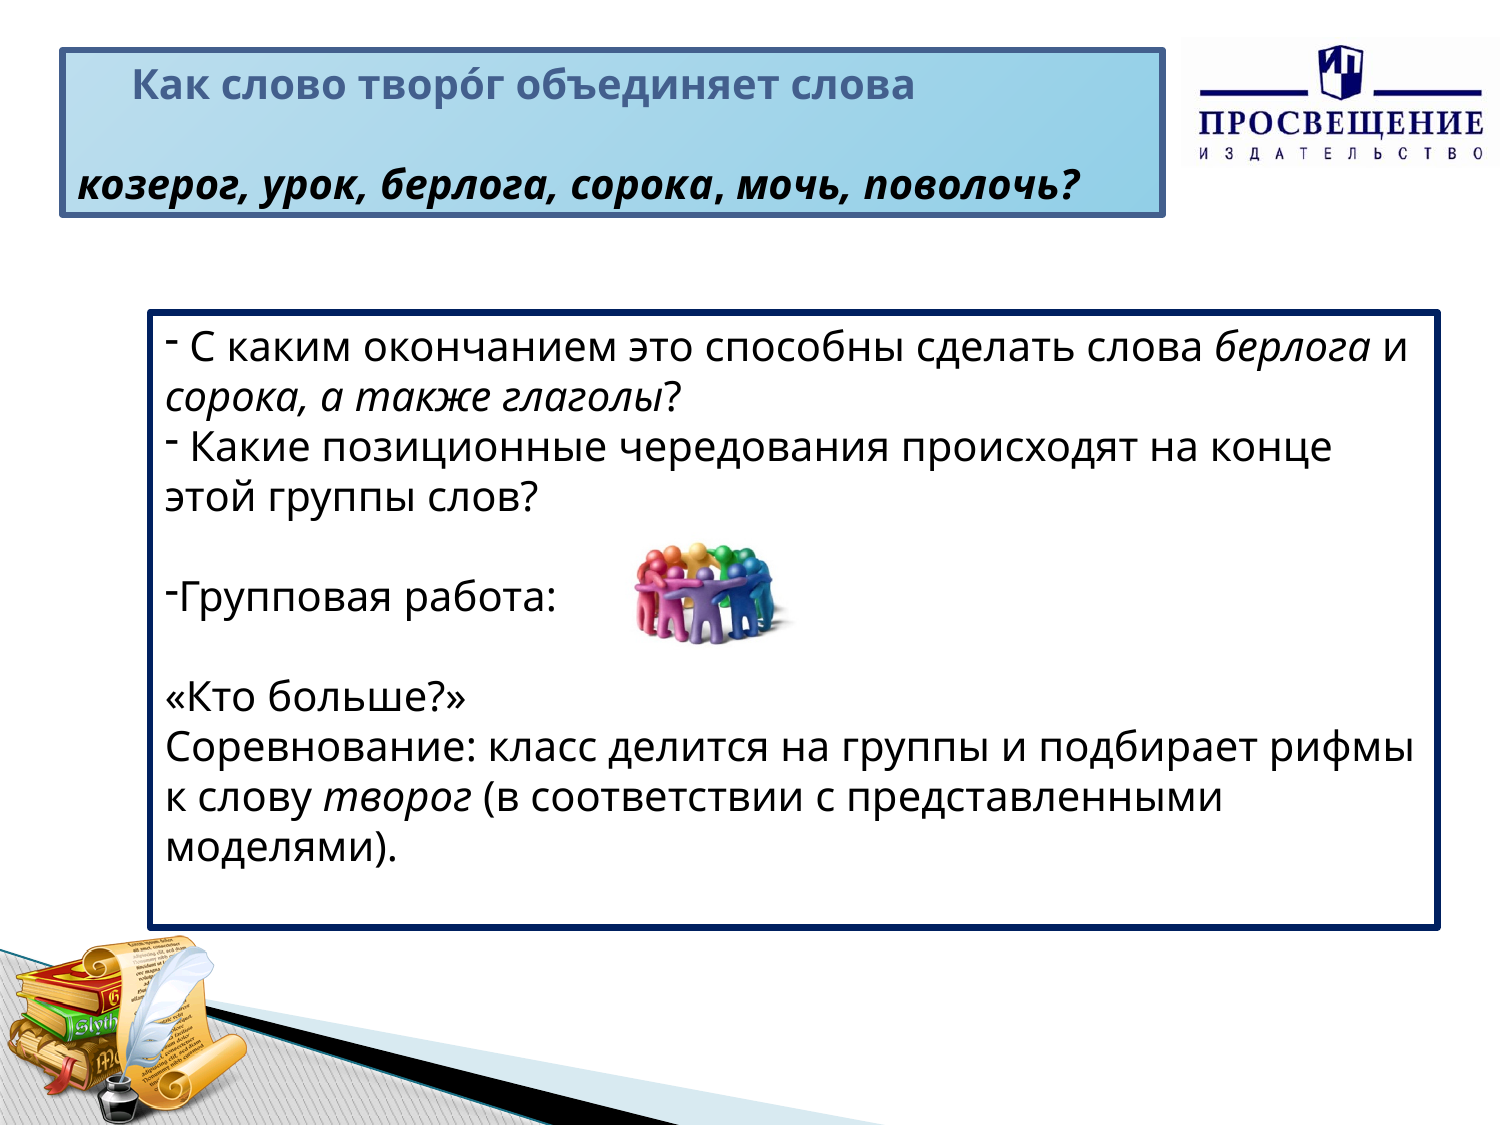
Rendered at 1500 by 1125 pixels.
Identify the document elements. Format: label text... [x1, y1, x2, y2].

picture [1180, 37, 1500, 168]
picture [0, 899, 253, 1125]
picture [612, 524, 801, 651]
text_box С каким окончанием это способны сделать слова берлога и сорока, а также глаголы? Какие позиционные чередования происходят на конце этой группы слов? Групповая работа: «Кто больше?» Соревнование: класс делится на группы и подбирает рифмы к слову творог (в соответствии с представленными моделями). [149, 312, 1438, 928]
text_box Как слово творóг объединяет слова козерог, урок, берлога, сорока, мочь, поволочь? [62, 50, 1163, 215]
